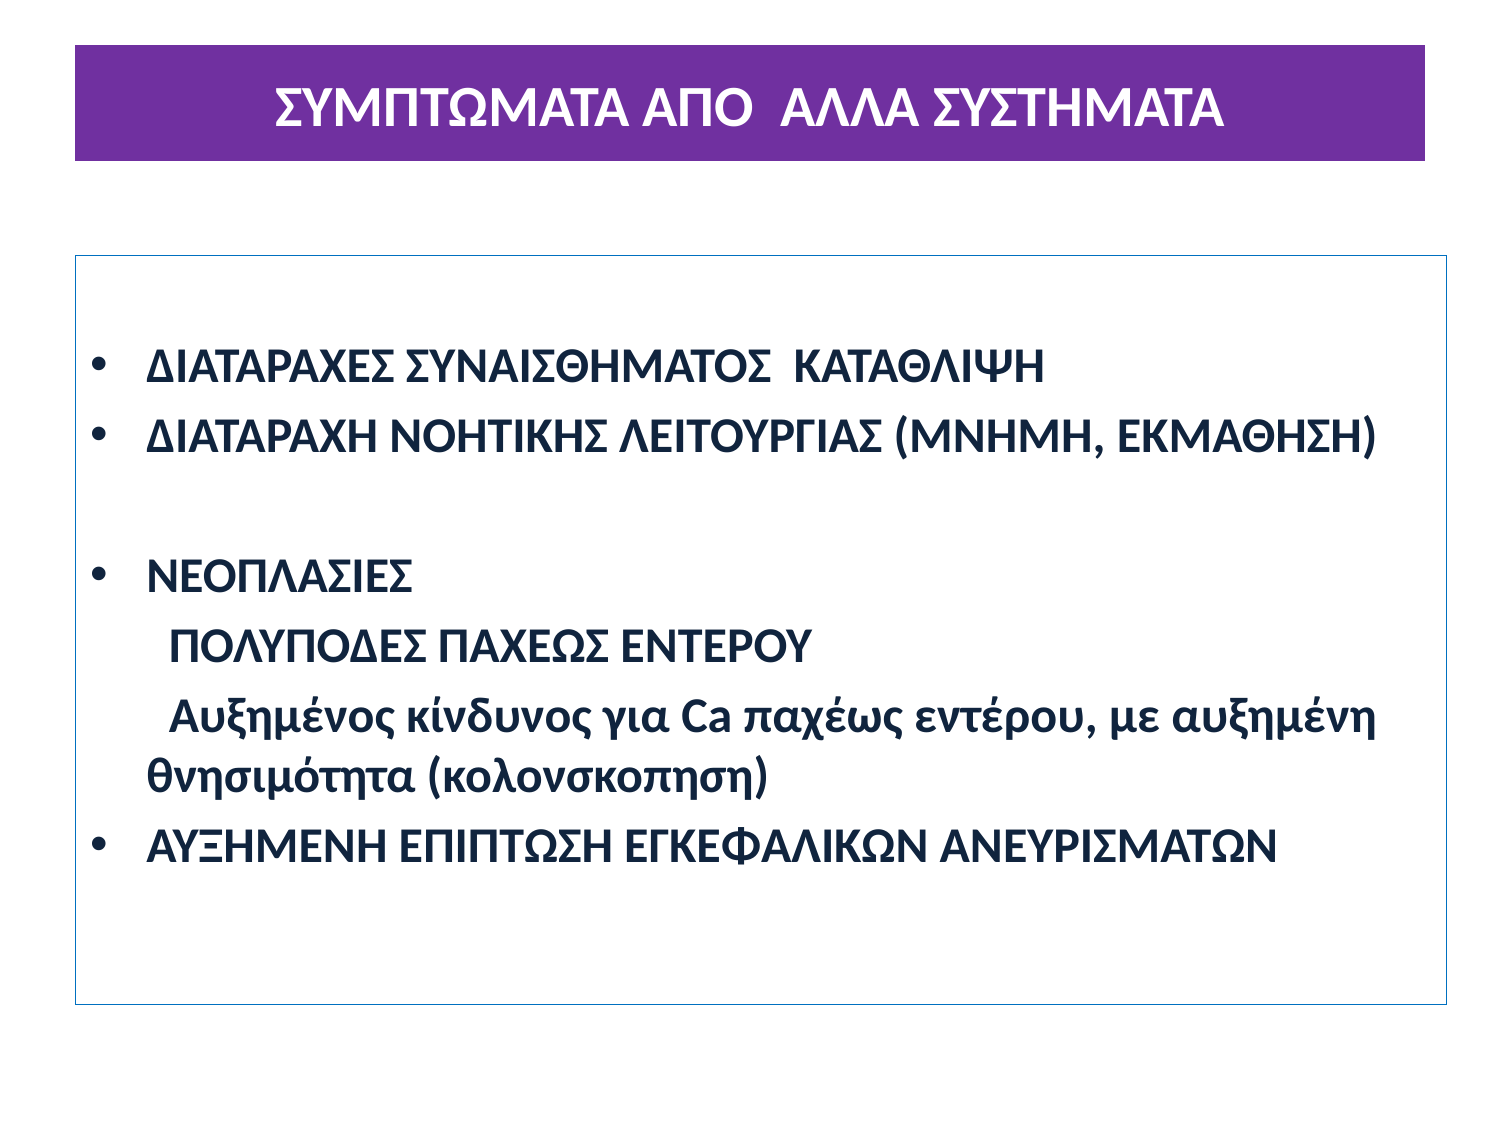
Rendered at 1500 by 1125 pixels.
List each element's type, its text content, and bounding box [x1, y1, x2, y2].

list ΔΙΑΤΑΡΑΧΕΣ ΣΥΝΑΙΣΘΗΜΑΤΟΣ ΚΑΤΑΘΛΙΨΗ ΔΙΑΤΑΡΑΧΗ ΝΟΗΤΙΚΗΣ ΛΕΙΤΟΥΡΓΙΑΣ (ΜΝΗΜΗ, ΕΚΜΑΘΗΣΗ) ΝΕΟΠΛΑΣΙΕΣ ΠΟΛΥΠΟΔΕΣ ΠΑΧΕΩΣ ΕΝΤΕΡΟΥ Αυξημένος κίνδυνος για Ca παχέως εντέρου, με αυξημένη θνησιμότητα (κολονσκοπηση) ΑΥΞΗΜΕΝΗ ΕΠΙΠΤΩΣΗ ΕΓΚΕΦΑΛΙΚΩΝ ΑΝΕΥΡΙΣΜΑΤΩΝ [75, 255, 1447, 1005]
title ΣΥΜΠΤΩΜΑΤΑ ΑΠΟ ΑΛΛΑ ΣΥΣΤΗΜΑΤΑ [75, 45, 1425, 161]
